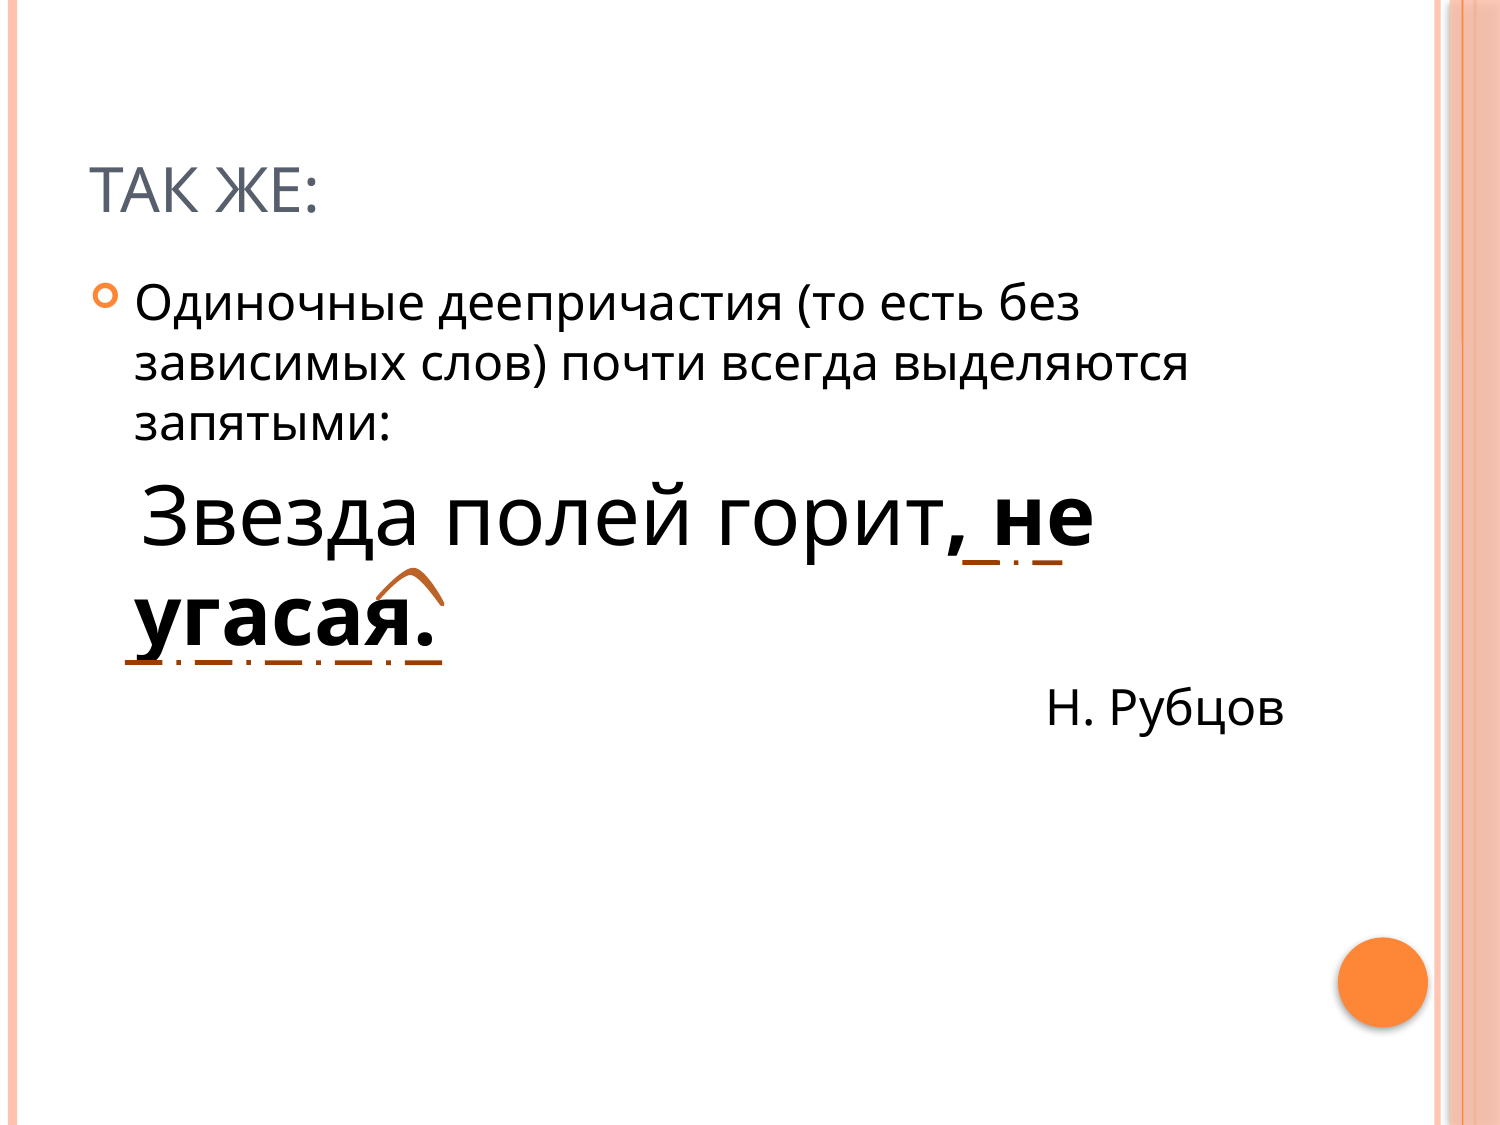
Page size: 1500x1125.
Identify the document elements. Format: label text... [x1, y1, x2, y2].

list Одиночные деепричастия (то есть без зависимых слов) почти всегда выделяются запятыми: Звезда полей горит, не угасая. Н. Рубцов [75, 262, 1300, 1062]
title Так же: [75, 45, 1300, 233]
text_box [375, 567, 445, 607]
